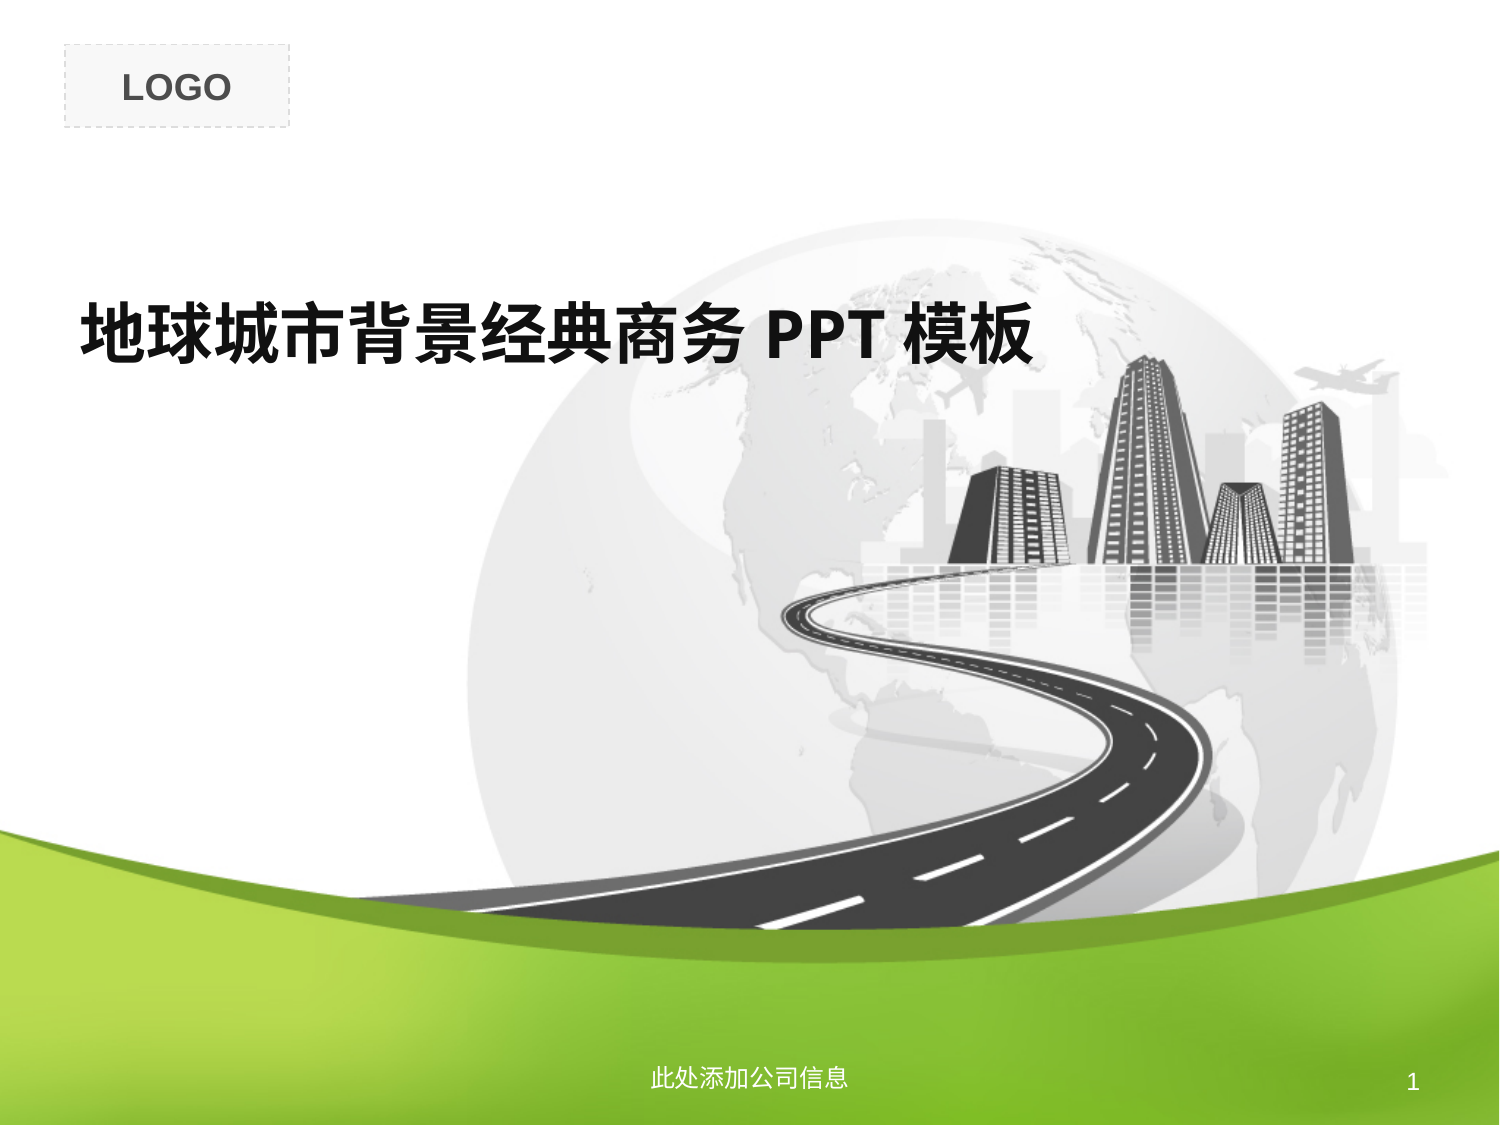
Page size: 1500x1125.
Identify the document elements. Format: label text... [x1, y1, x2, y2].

picture [0, 0, 1500, 1125]
title 地球城市背景经典商务PPT模板 [64, 267, 1436, 398]
slide_number 1 [1085, 1058, 1436, 1103]
footer 此处添加公司信息 [512, 1058, 988, 1103]
